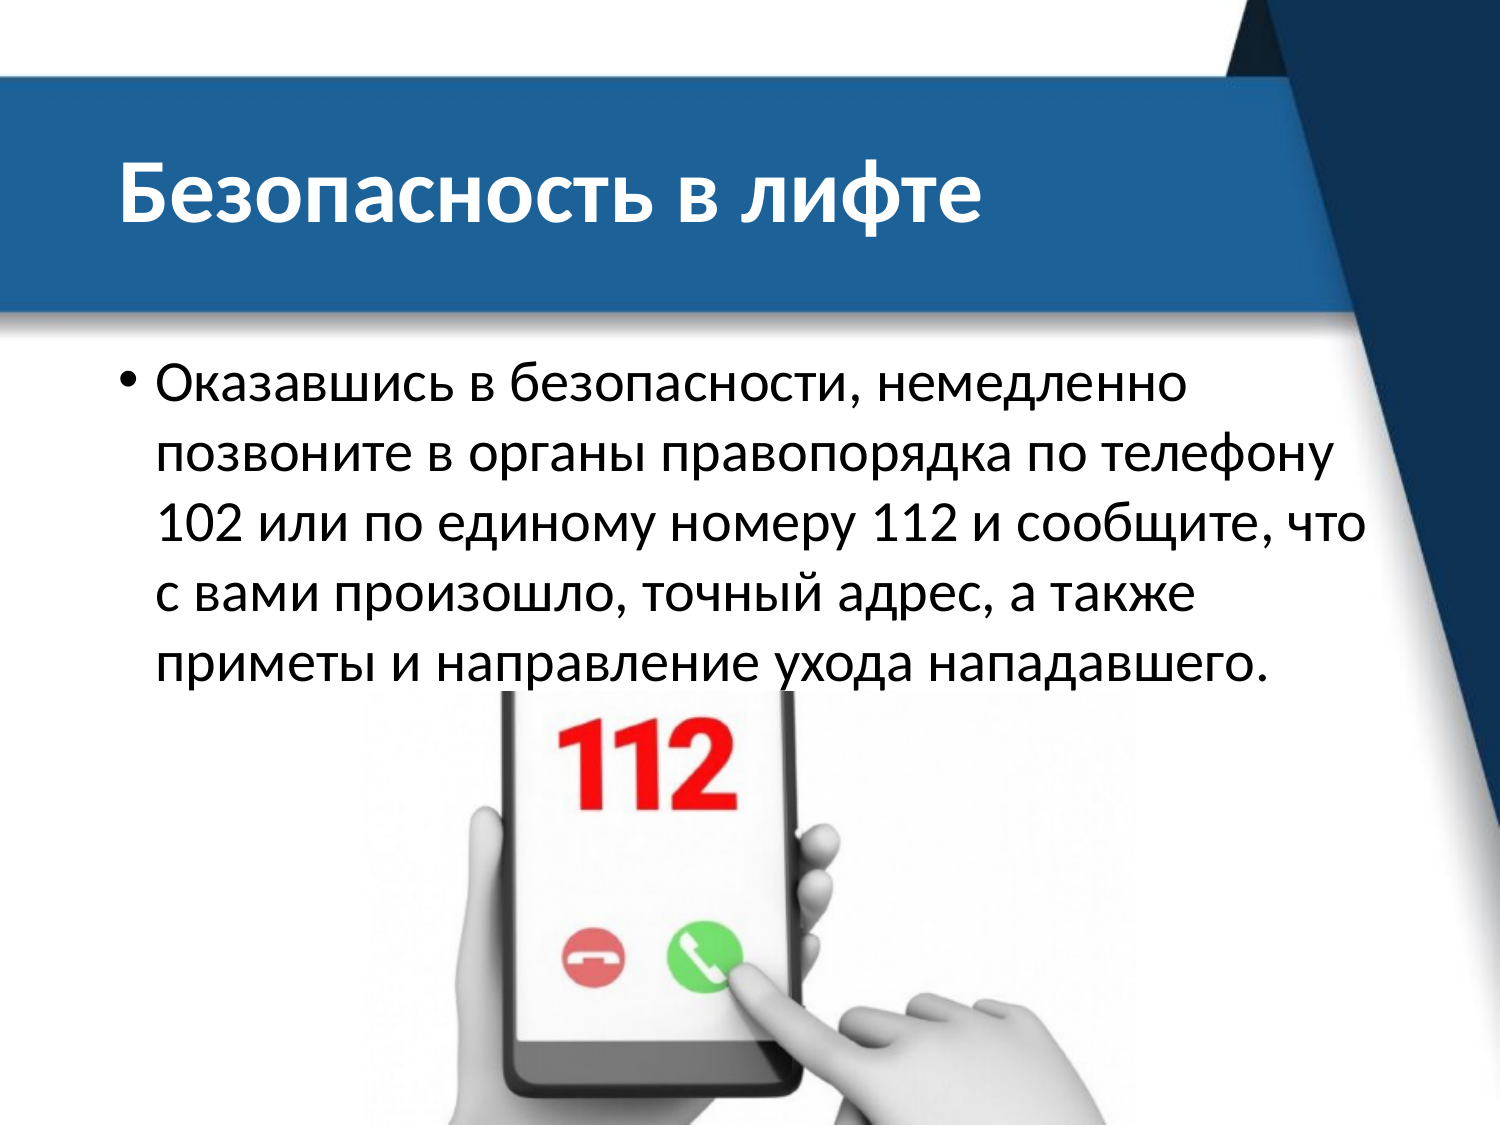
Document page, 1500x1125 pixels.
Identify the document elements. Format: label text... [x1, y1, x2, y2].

title Безопасность в лифте [103, 108, 1301, 278]
list Оказавшись в безопасности, немедленно позвоните в органы правопорядка по телефону 102 или по единому номеру 112 и сообщите, что с вами произошло, точный адрес, а также приметы и направление ухода нападавшего. [103, 336, 1397, 1088]
picture [0, 0, 1500, 1125]
